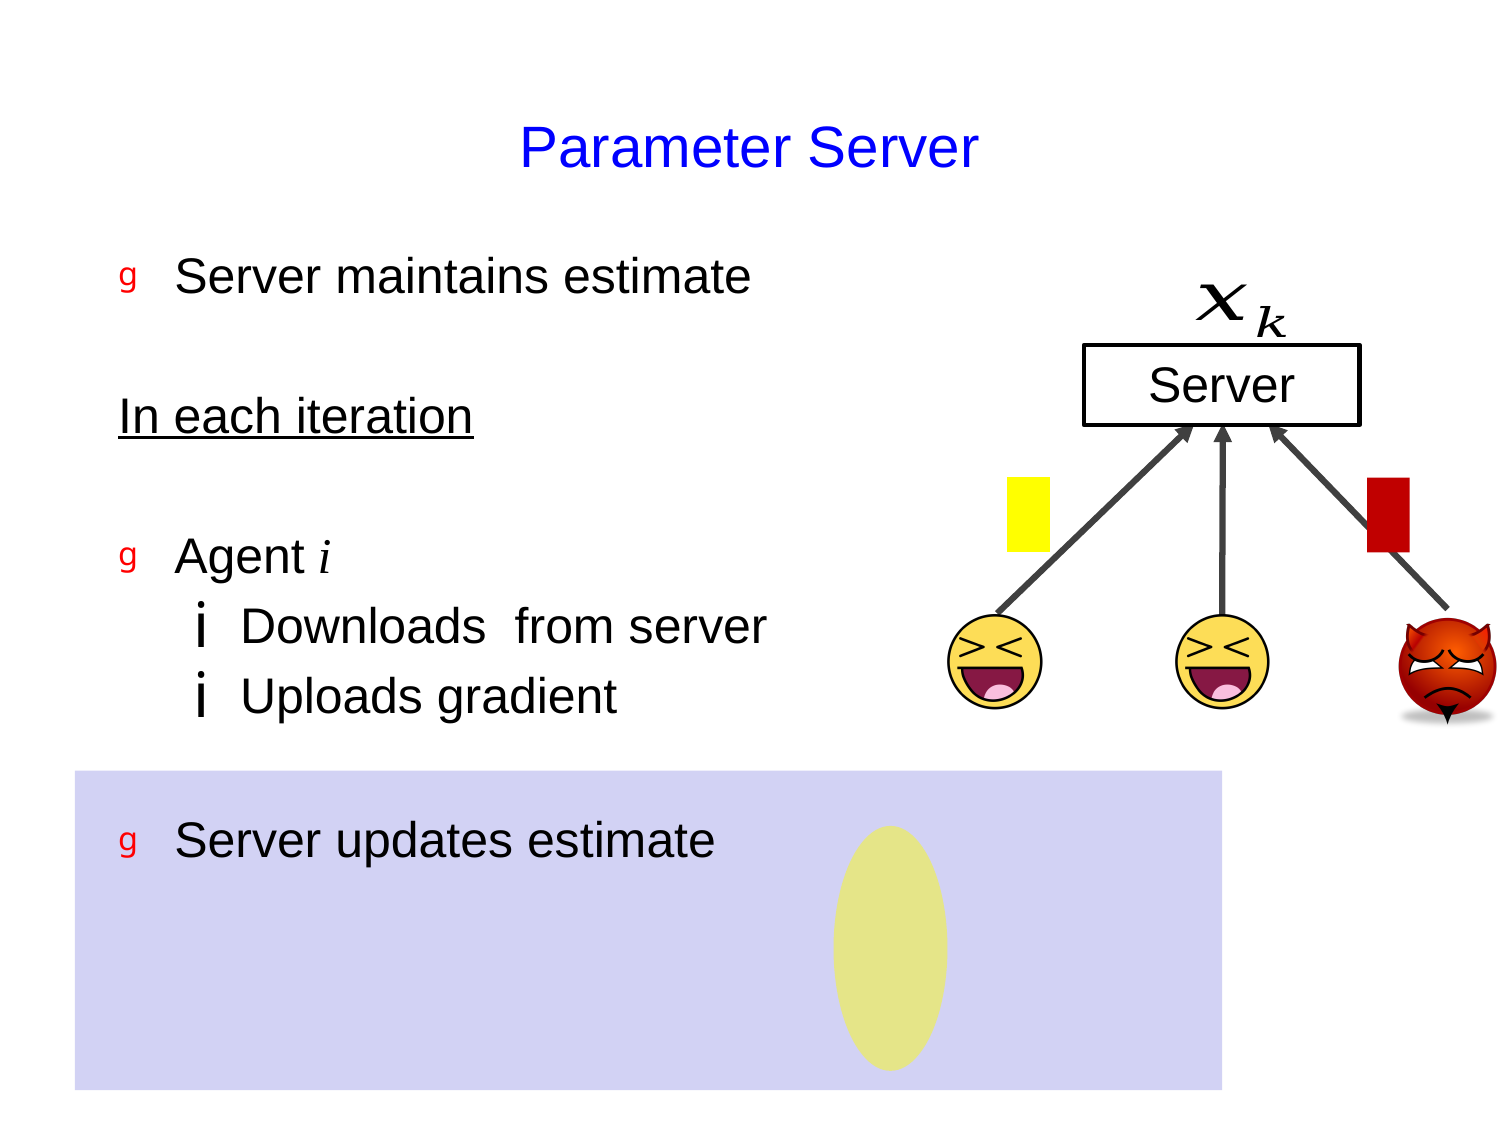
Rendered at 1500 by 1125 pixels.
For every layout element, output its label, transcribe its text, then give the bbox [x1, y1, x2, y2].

picture [1173, 612, 1272, 711]
text_box [833, 825, 948, 1071]
text_box [74, 770, 1223, 1091]
picture [945, 612, 1044, 711]
title Parameter Server [112, 49, 1388, 238]
text_box Server [1084, 344, 1360, 421]
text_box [996, 422, 1448, 616]
picture [1390, 614, 1500, 729]
